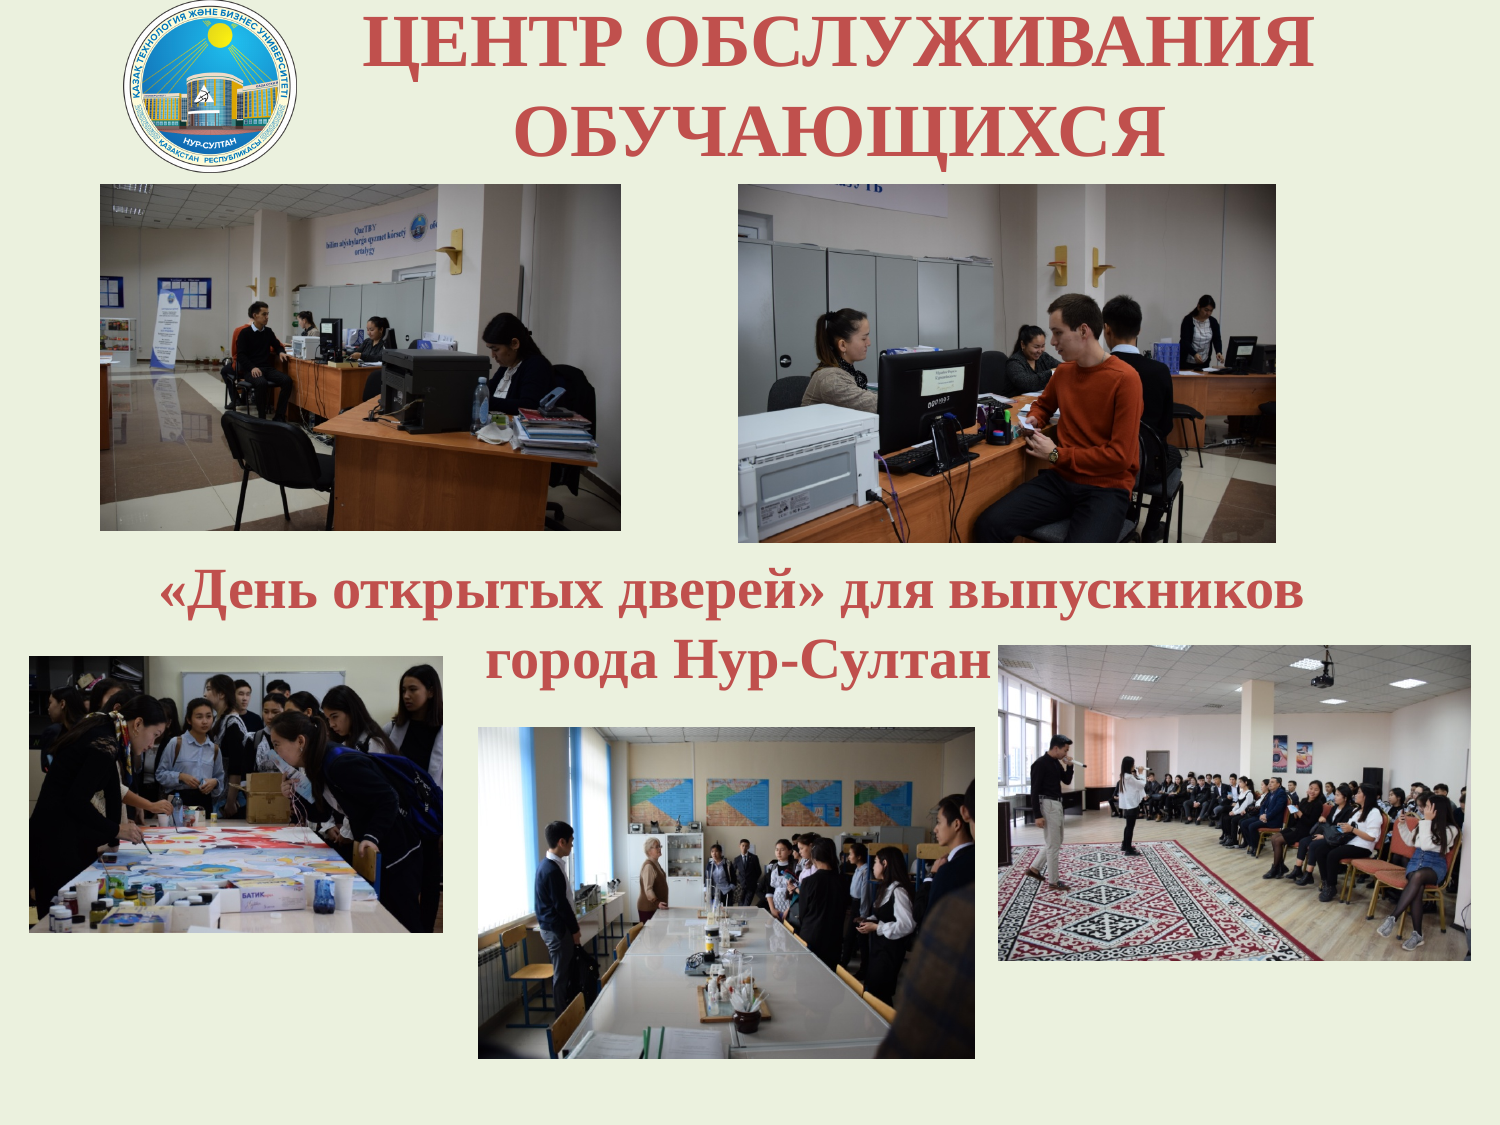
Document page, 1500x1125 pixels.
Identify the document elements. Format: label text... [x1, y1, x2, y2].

picture [100, 184, 621, 532]
picture [29, 656, 444, 933]
title ЦЕНТР ОБСЛУЖИВАНИЯ ОБУЧАЮЩИХСЯ [299, 0, 1425, 163]
text_box «День открытых дверей» для выпускников города Нур-Султан [88, 538, 1390, 702]
picture [478, 727, 975, 1059]
picture [737, 184, 1276, 543]
picture [123, 0, 297, 173]
picture [997, 644, 1471, 961]
